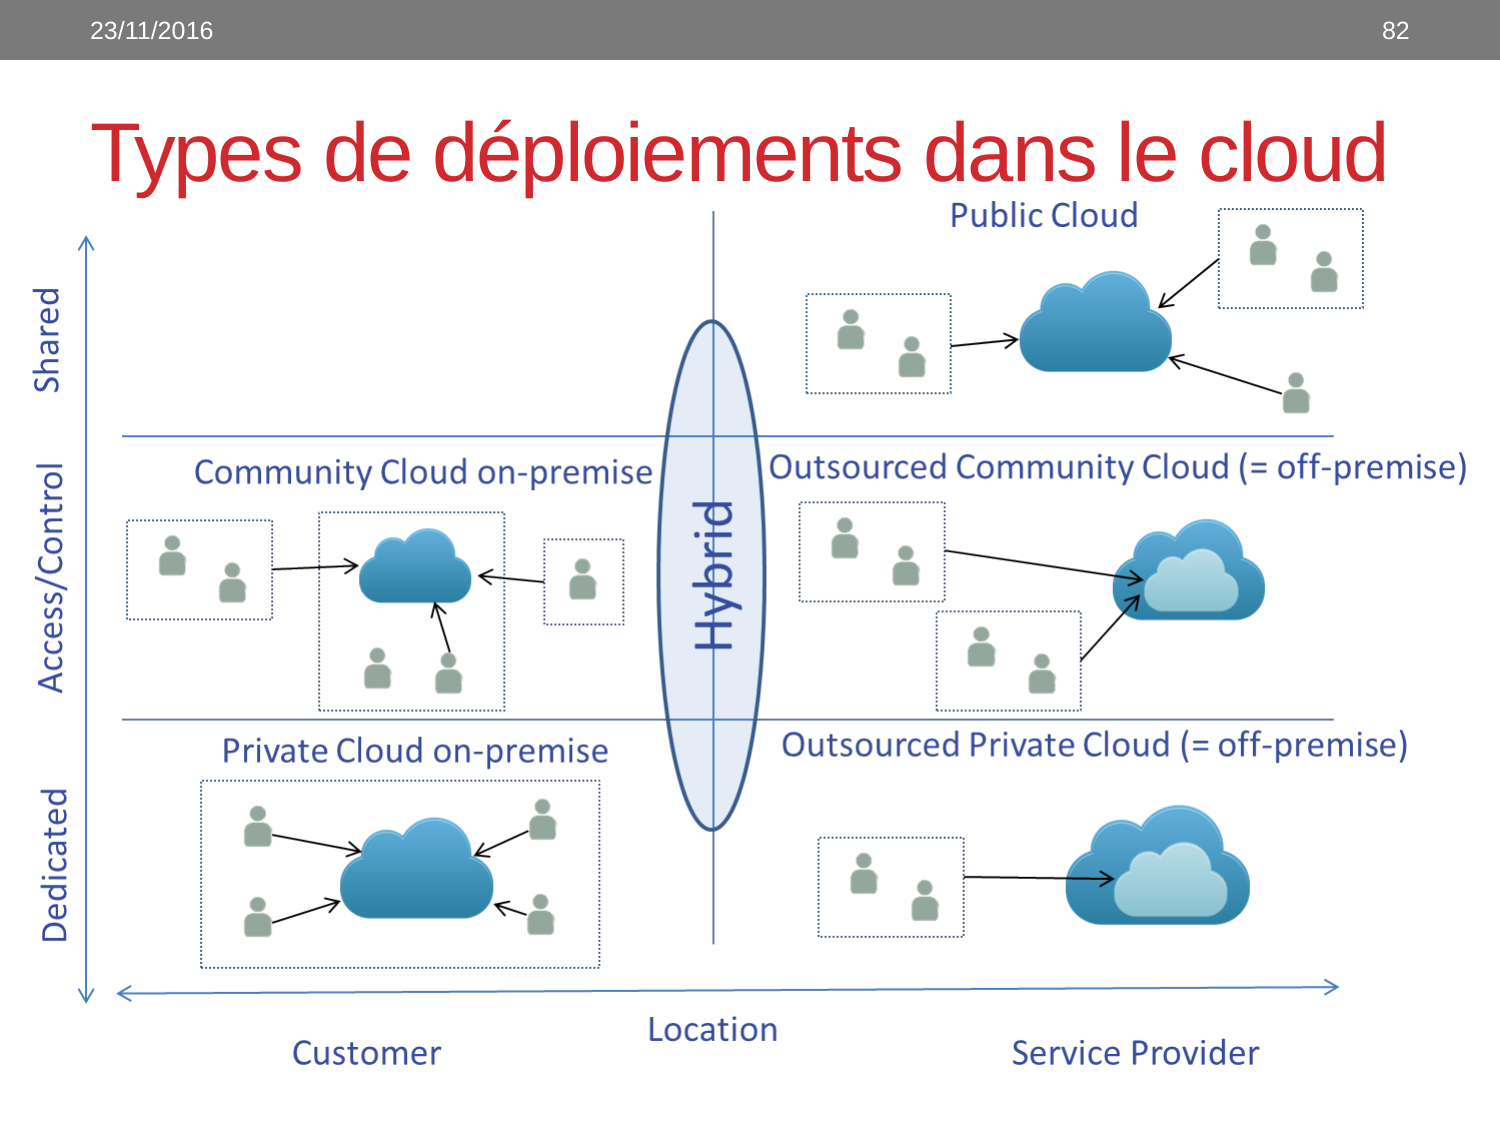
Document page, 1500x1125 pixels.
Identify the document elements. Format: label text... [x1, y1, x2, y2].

picture [8, 179, 1500, 1099]
title Types de déploiements dans le cloud [75, 66, 1425, 177]
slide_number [75, 3, 550, 57]
slide_number 82 [1250, 3, 1425, 57]
